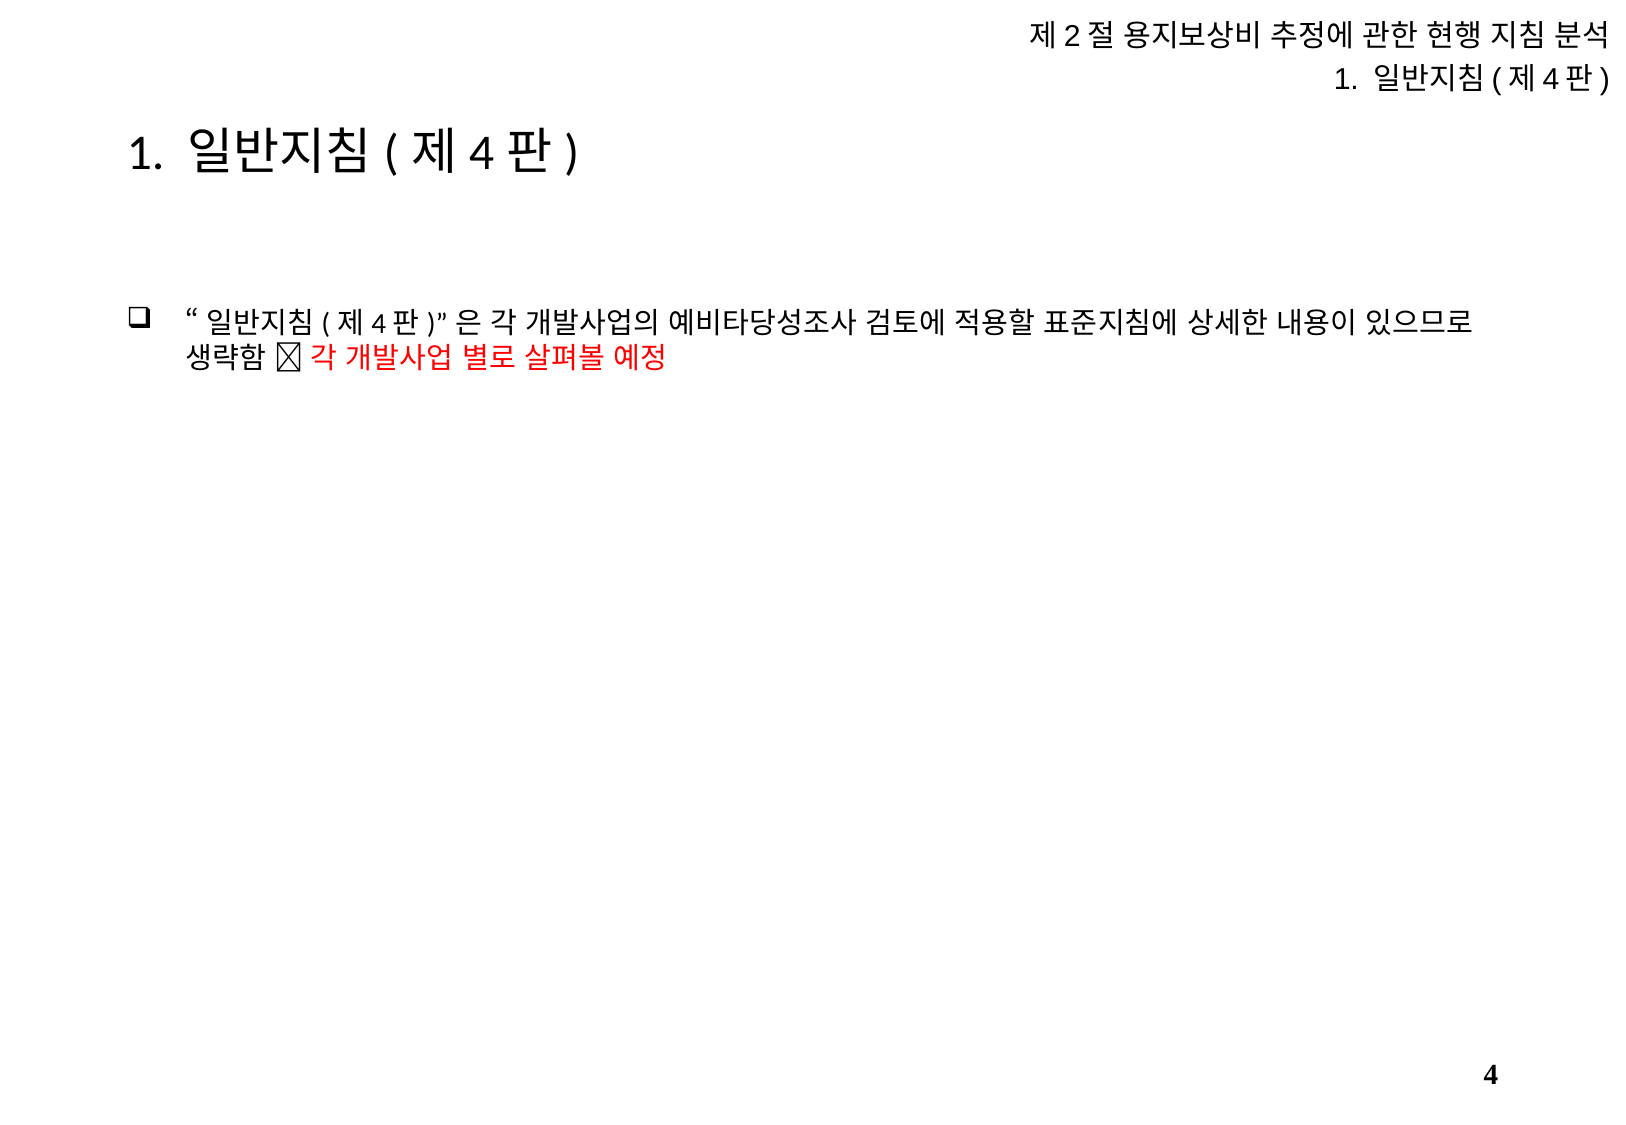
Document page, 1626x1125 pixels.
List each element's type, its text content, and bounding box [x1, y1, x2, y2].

title 1. 일반지침(제4판) [111, 98, 1514, 208]
list “일반지침(제4판)”은 각 개발사업의 예비타당성조사 검토에 적용할 표준지침에 상세한 내용이 있으므로 생략함  각 개발사업 별로 살펴볼 예정 [111, 296, 1514, 1011]
slide_number 3 [1147, 1042, 1514, 1103]
text_box 제2절 용지보상비 추정에 관한 현행 지침 분석 1. 일반지침(제4판) [597, 1, 1625, 104]
